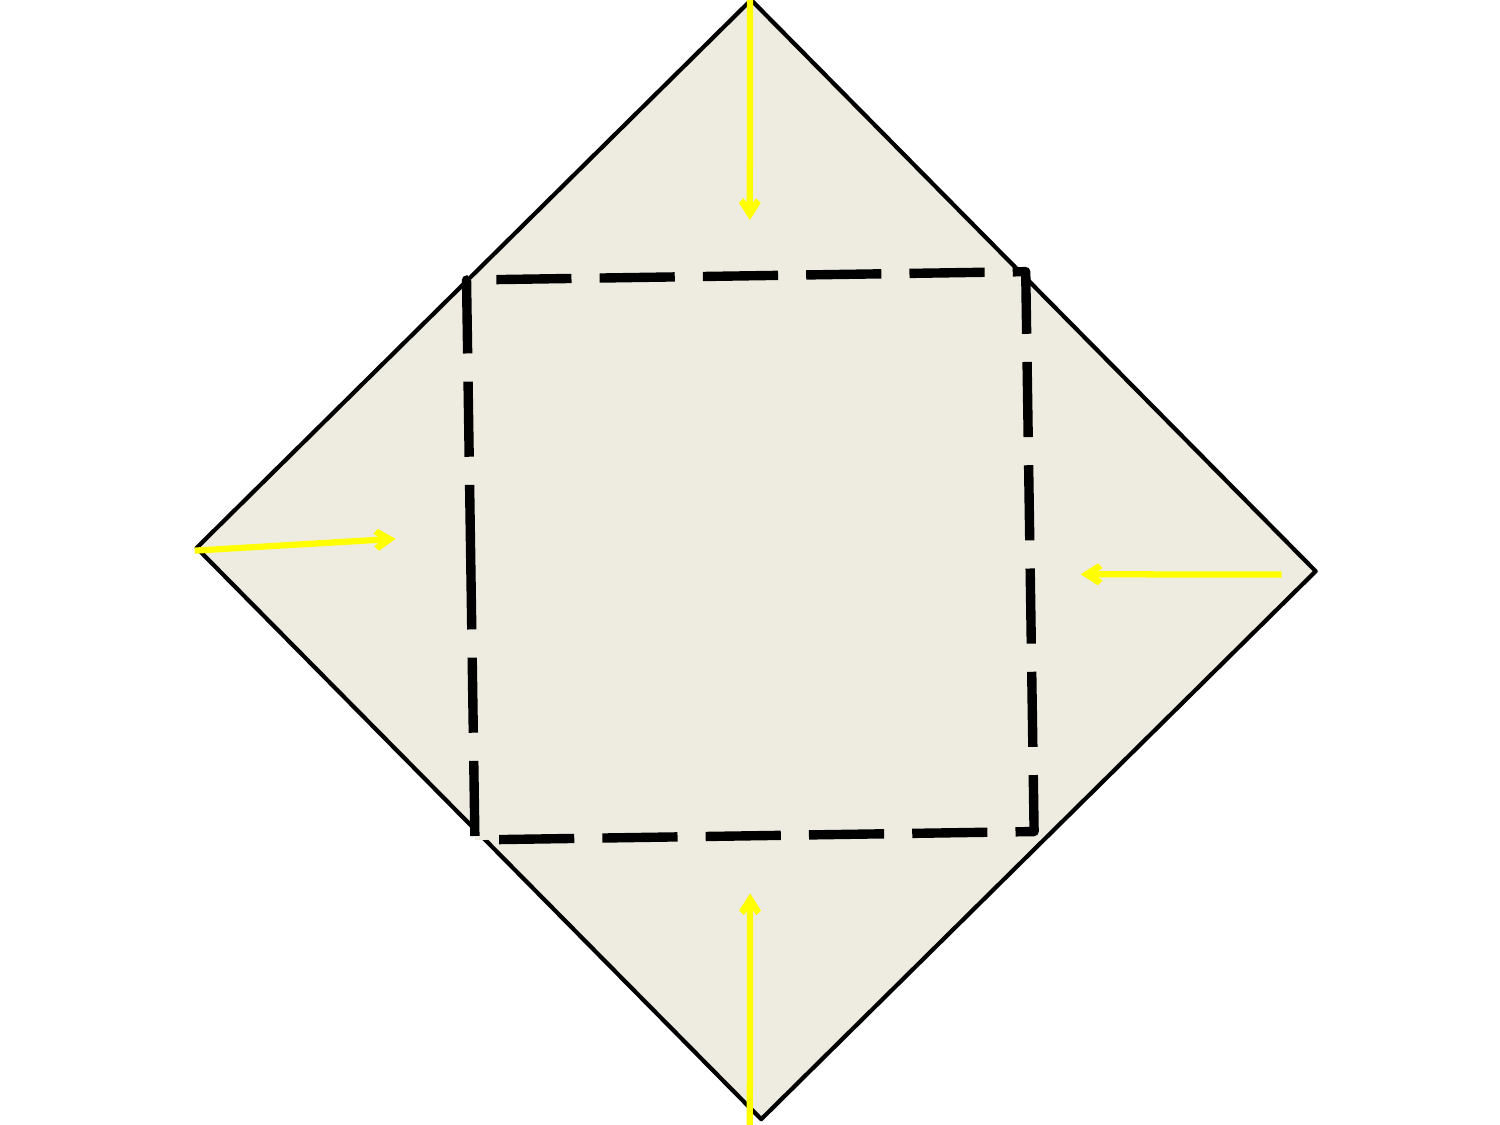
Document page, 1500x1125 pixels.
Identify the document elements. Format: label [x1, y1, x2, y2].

text_box [204, 280, 474, 830]
text_box [194, 538, 396, 551]
text_box [464, 269, 1037, 843]
text_box [467, 0, 1020, 279]
text_box [484, 277, 1318, 1122]
